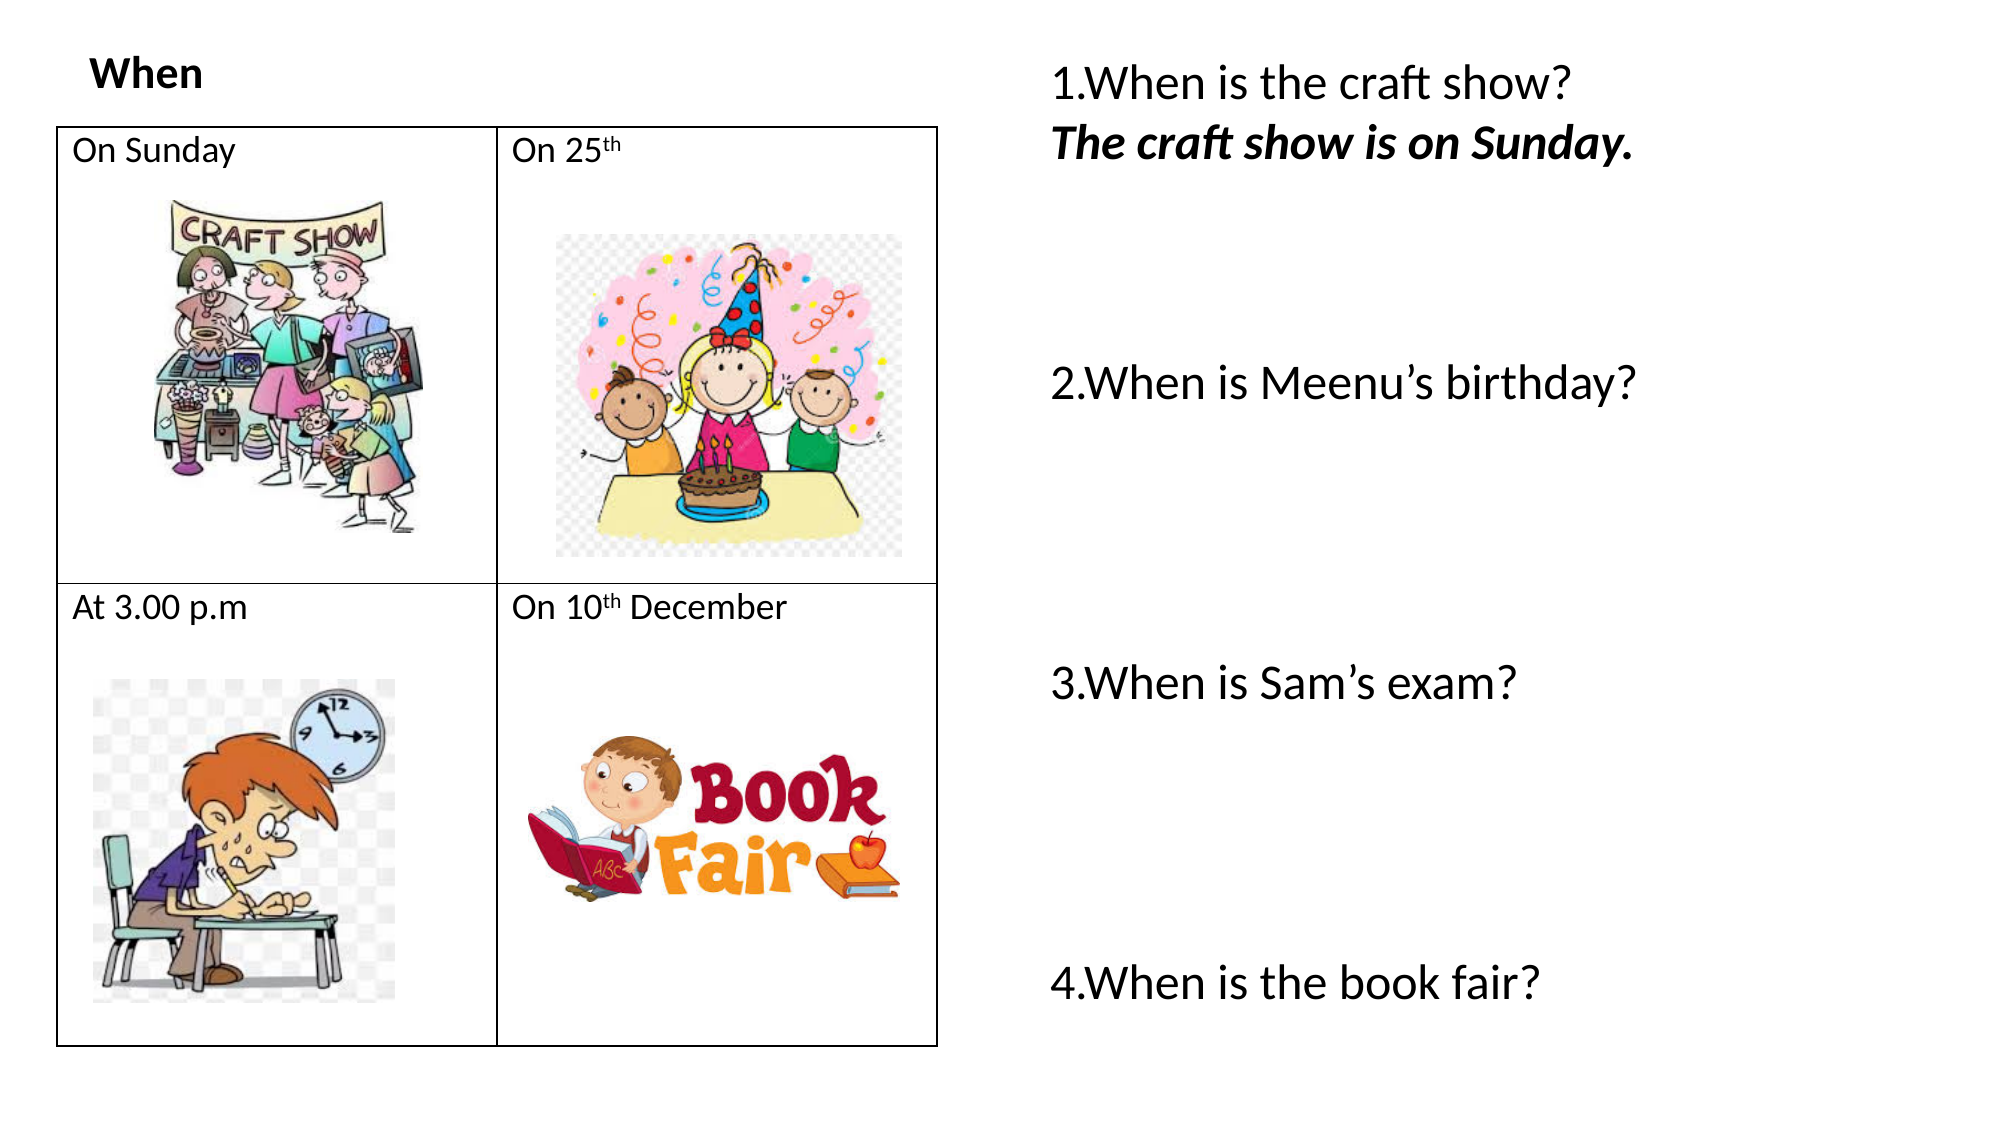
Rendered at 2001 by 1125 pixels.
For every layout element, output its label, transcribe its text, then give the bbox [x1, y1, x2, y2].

picture [528, 736, 900, 902]
picture [556, 234, 902, 557]
picture [93, 679, 395, 1003]
text_box 1.When is the craft show? The craft show is on Sunday. 2.When is Meenu’s birthday? 3.When is Sam’s exam? 4.When is the book fair? [1035, 41, 1879, 1017]
table_header On 25th [498, 128, 936, 583]
table_header On Sunday [58, 128, 496, 583]
title When [74, 41, 1035, 107]
table_cell At 3.00 p.m [58, 584, 496, 1045]
table_cell On 10th December [498, 584, 936, 1045]
picture [154, 200, 423, 533]
